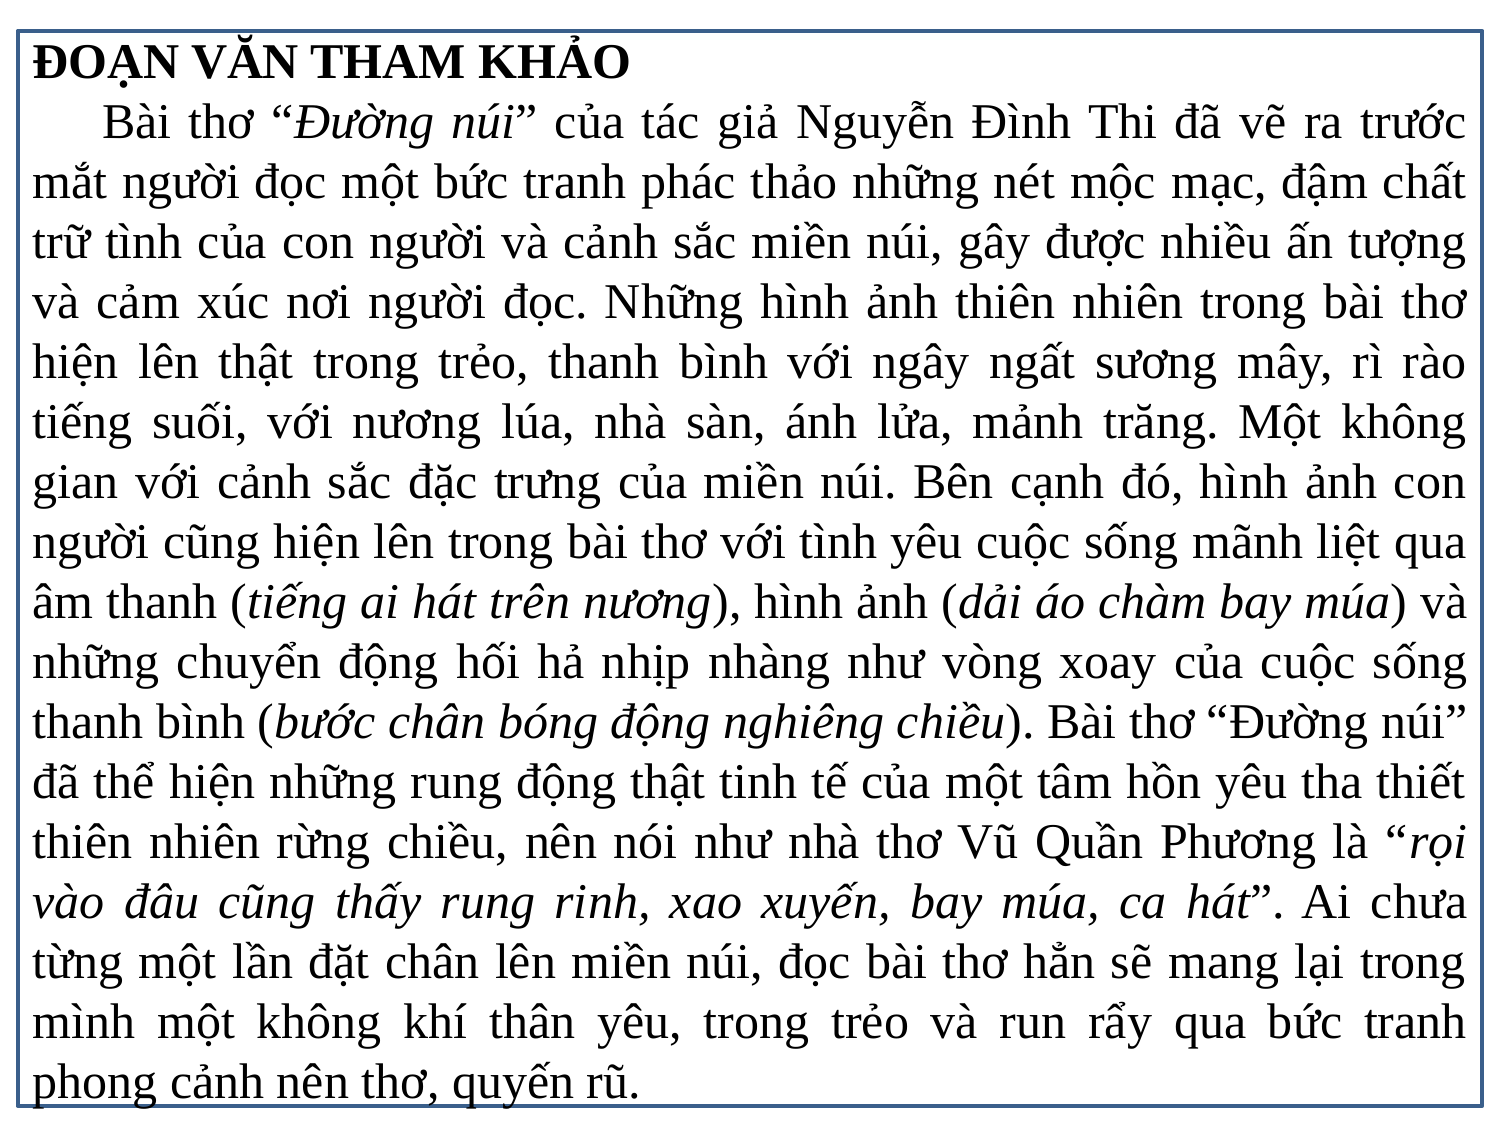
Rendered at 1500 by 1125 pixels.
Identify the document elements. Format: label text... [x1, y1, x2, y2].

text_box ĐOẠN VĂN THAM KHẢO Bài thơ “Đường núi” của tác giả Nguyễn Đình Thi đã vẽ ra trước mắt người đọc một bức tranh phác thảo những nét mộc mạc, đậm chất trữ tình của con người và cảnh sắc miền núi, gây được nhiều ấn tượng và cảm xúc nơi người đọc. Những hình ảnh thiên nhiên trong bài thơ hiện lên thật trong trẻo, thanh bình với ngây ngất sương mây, rì rào tiếng suối, với nương lúa, nhà sàn, ánh lửa, mảnh trăng. Một không gian với cảnh sắc đặc trưng của miền núi. Bên cạnh đó, hình ảnh con người cũng hiện lên trong bài thơ với tình yêu cuộc sống mãnh liệt qua âm thanh (tiếng ai hát trên nương), hình ảnh (dải áo chàm bay múa) và những chuyển động hối hả nhịp nhàng như vòng xoay của cuộc sống thanh bình (bước chân bóng động nghiêng chiều). Bài thơ “Đường núi” đã thể hiện những rung động thật tinh tế của một tâm hồn yêu tha thiết thiên nhiên rừng chiều, nên nói như nhà thơ Vũ Quần Phương là “rọi vào đâu cũng thấy rung rinh, xao xuyến, bay múa, ca hát”. Ai chưa từng một lần đặt chân lên miền núi, đọc bài thơ hẳn sẽ mang lại trong mình một không khí thân yêu, trong trẻo và run rẩy qua bức tranh phong cảnh nên thơ, quyến rũ. [16, 29, 1484, 1108]
